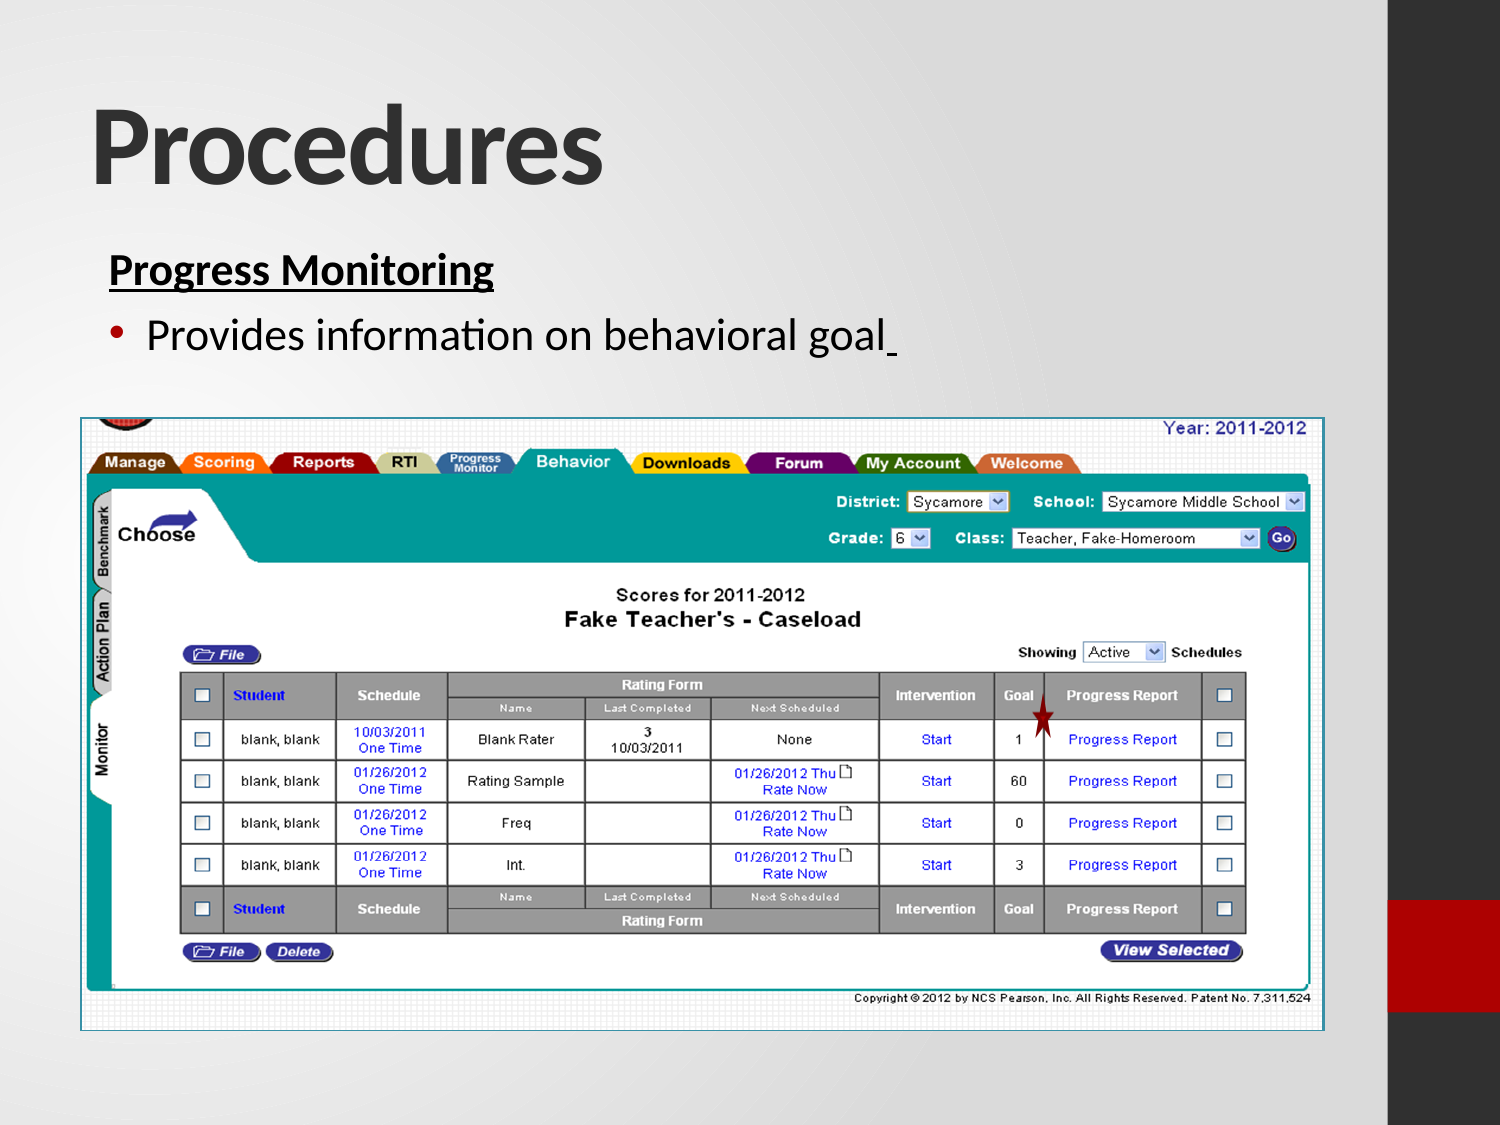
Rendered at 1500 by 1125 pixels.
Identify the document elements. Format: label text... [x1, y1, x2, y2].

list Progress Monitoring Provides information on behavioral goal [75, 232, 1325, 569]
title Procedures [75, 45, 1325, 232]
picture [80, 417, 1326, 1032]
